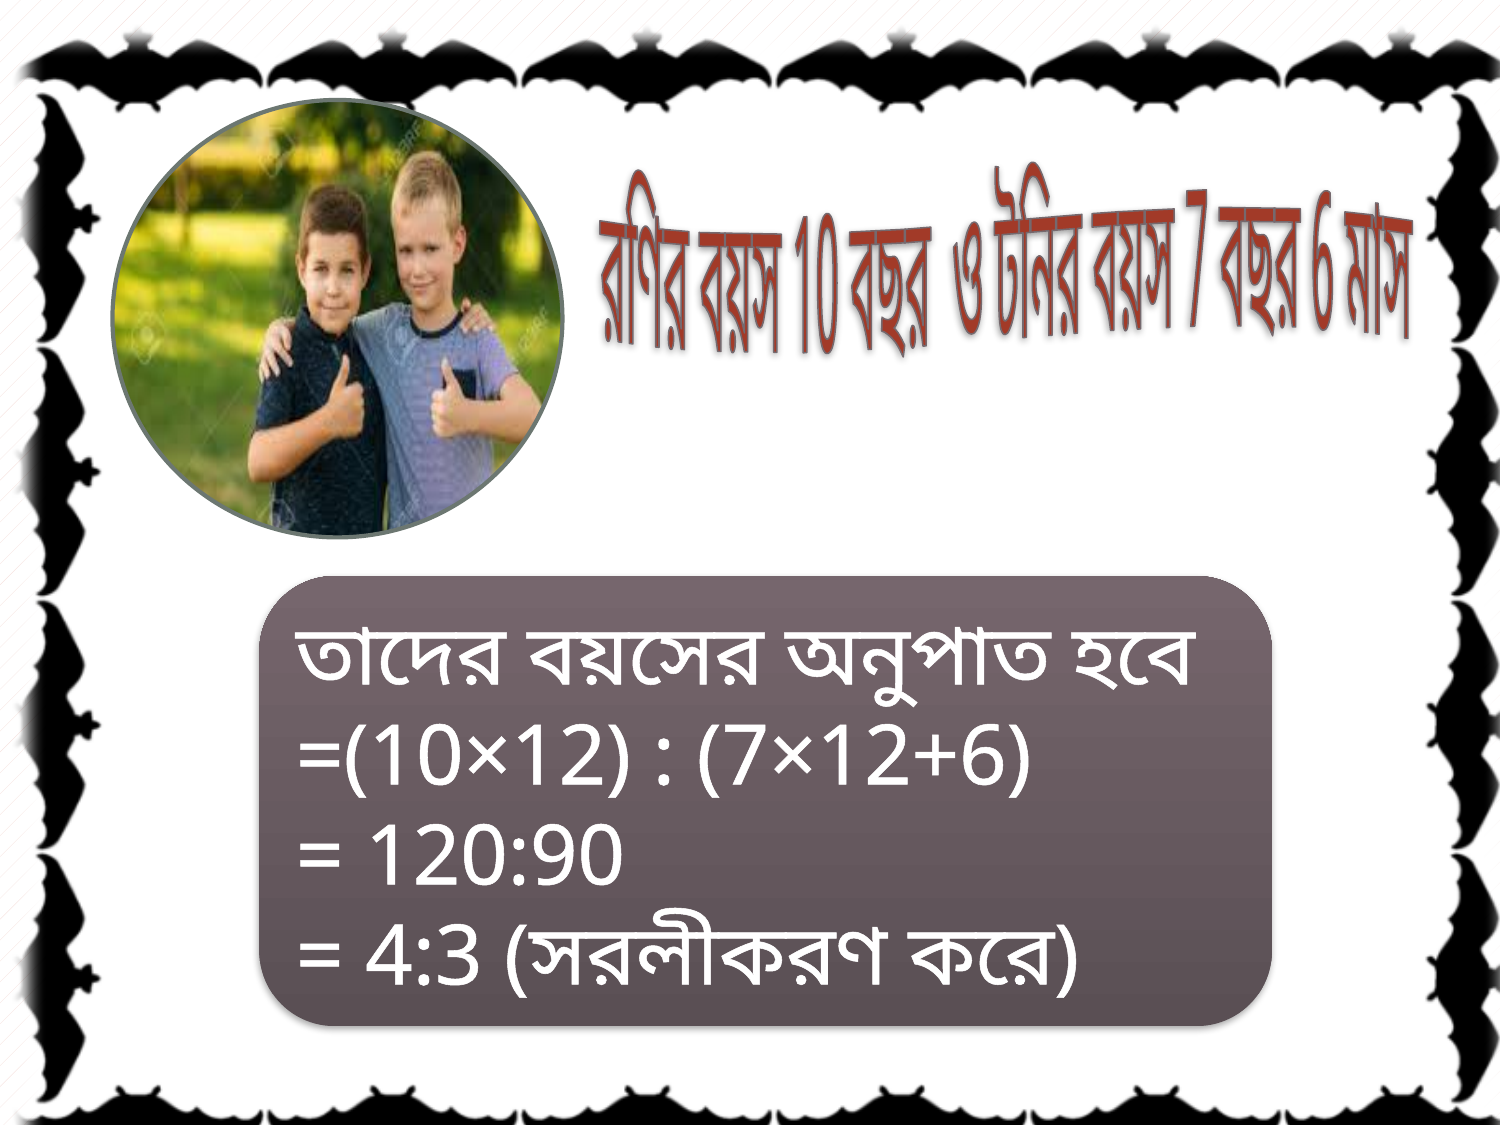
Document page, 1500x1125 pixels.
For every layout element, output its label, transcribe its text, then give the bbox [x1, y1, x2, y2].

picture [39, 0, 1493, 1125]
text_box [110, 154, 185, 483]
text_box রণির বয়স 10 বছর ও টনির বয়স 7 বছর 6 মাস [1344, 202, 1414, 340]
